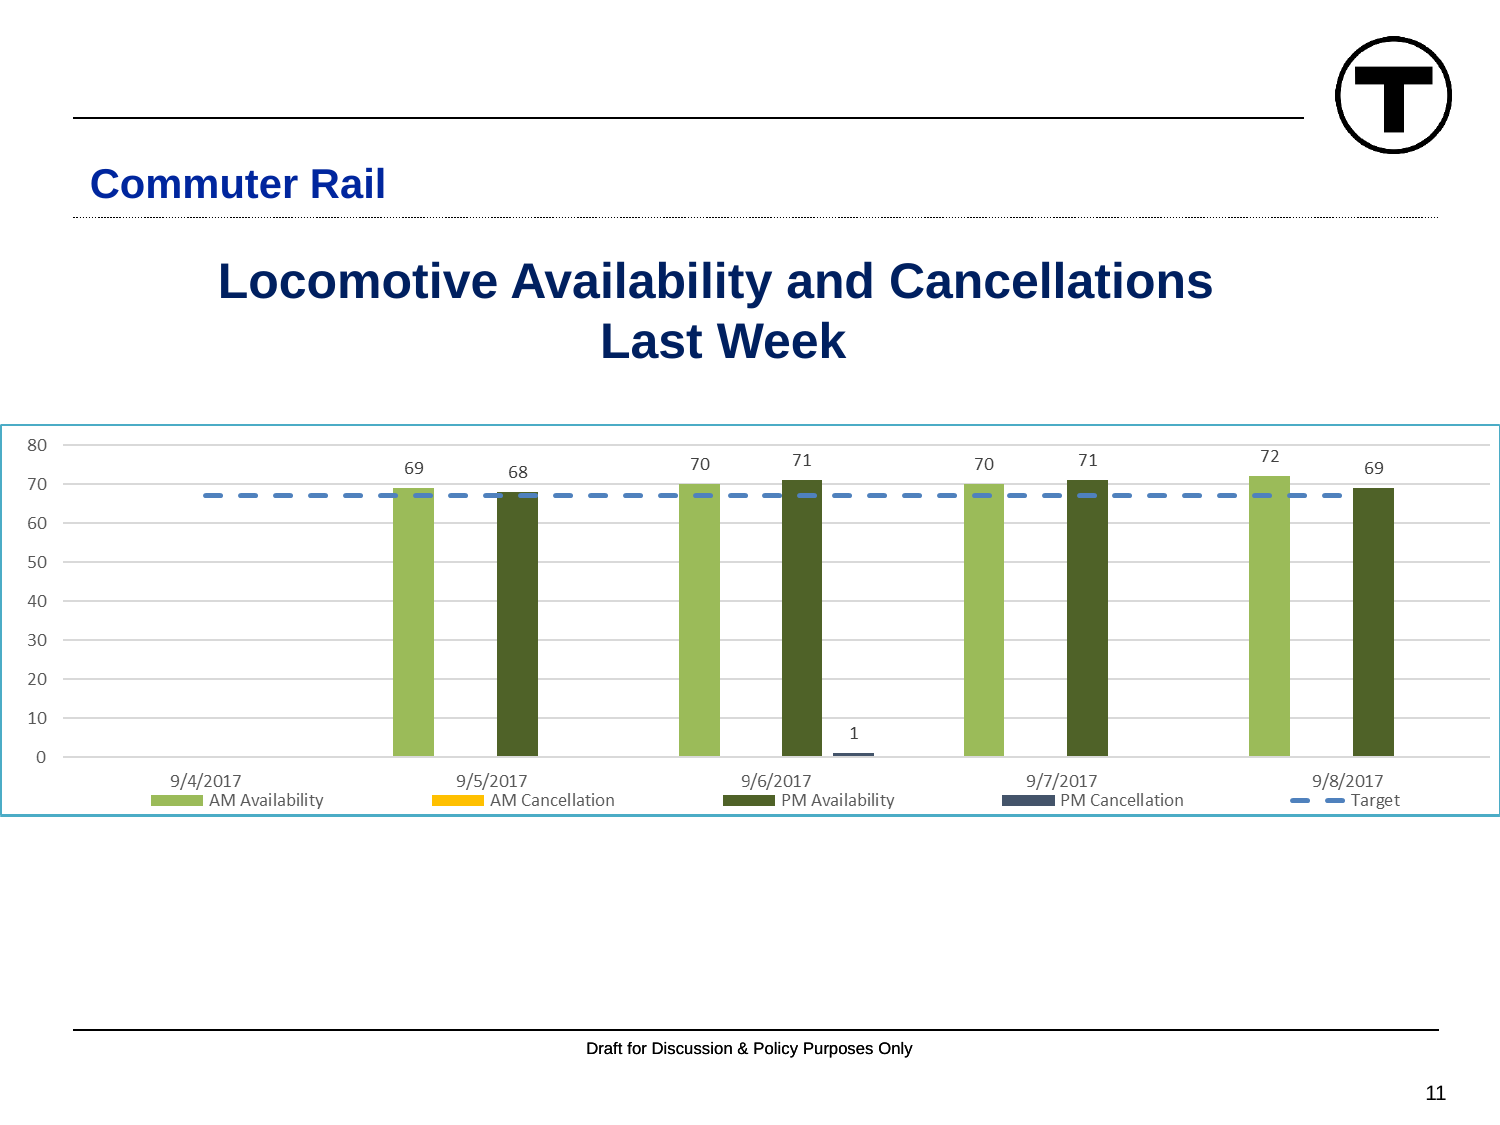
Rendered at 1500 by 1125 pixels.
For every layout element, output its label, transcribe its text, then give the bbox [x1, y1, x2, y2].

text_box Commuter Rail [74, 137, 1347, 214]
title Locomotive Availability and Cancellations Last Week [87, 299, 1360, 377]
picture [1335, 36, 1452, 154]
picture [0, 424, 1500, 817]
